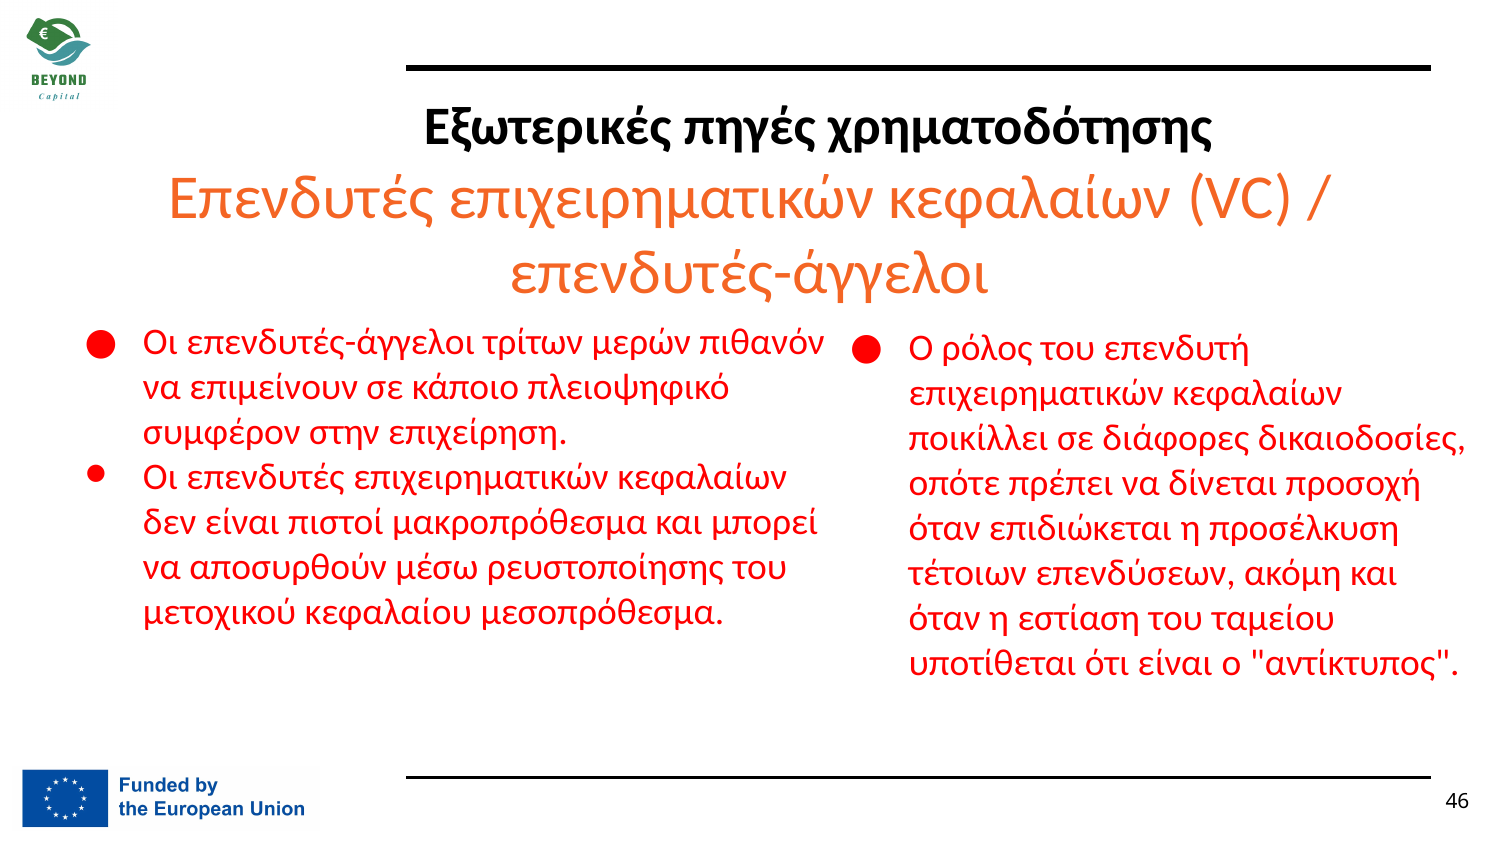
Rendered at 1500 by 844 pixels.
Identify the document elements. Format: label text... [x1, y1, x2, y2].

list Επενδυτές επιχειρηματικών κεφαλαίων (VC) / επενδυτές-άγγελοι [80, 141, 1420, 253]
picture [12, 766, 321, 832]
list Οι επενδυτές-άγγελοι τρίτων μερών πιθανόν να επιμείνουν σε κάποιο πλειοψηφικό συμφέρον στην επιχείρηση. Οι επενδυτές επιχειρηματικών κεφαλαίων δεν είναι πιστοί μακροπρόθεσμα και μπορεί να αποσυρθούν μέσω ρευστοποίησης του μετοχικού κεφαλαίου μεσοπρόθεσμα. [52, 302, 845, 770]
list Ο ρόλος του επενδυτή επιχειρηματικών κεφαλαίων ποικίλλει σε διάφορες δικαιοδοσίες, οπότε πρέπει να δίνεται προσοχή όταν επιδιώκεται η προσέλκυση τέτοιων επενδύσεων, ακόμη και όταν η εστίαση του ταμείου υποτίθεται ότι είναι ο "αντίκτυπος". [818, 307, 1484, 764]
picture [0, 0, 119, 112]
slide_number 46 [1394, 769, 1484, 834]
title Εξωτερικές πηγές χρηματοδότησης [300, 75, 1338, 141]
